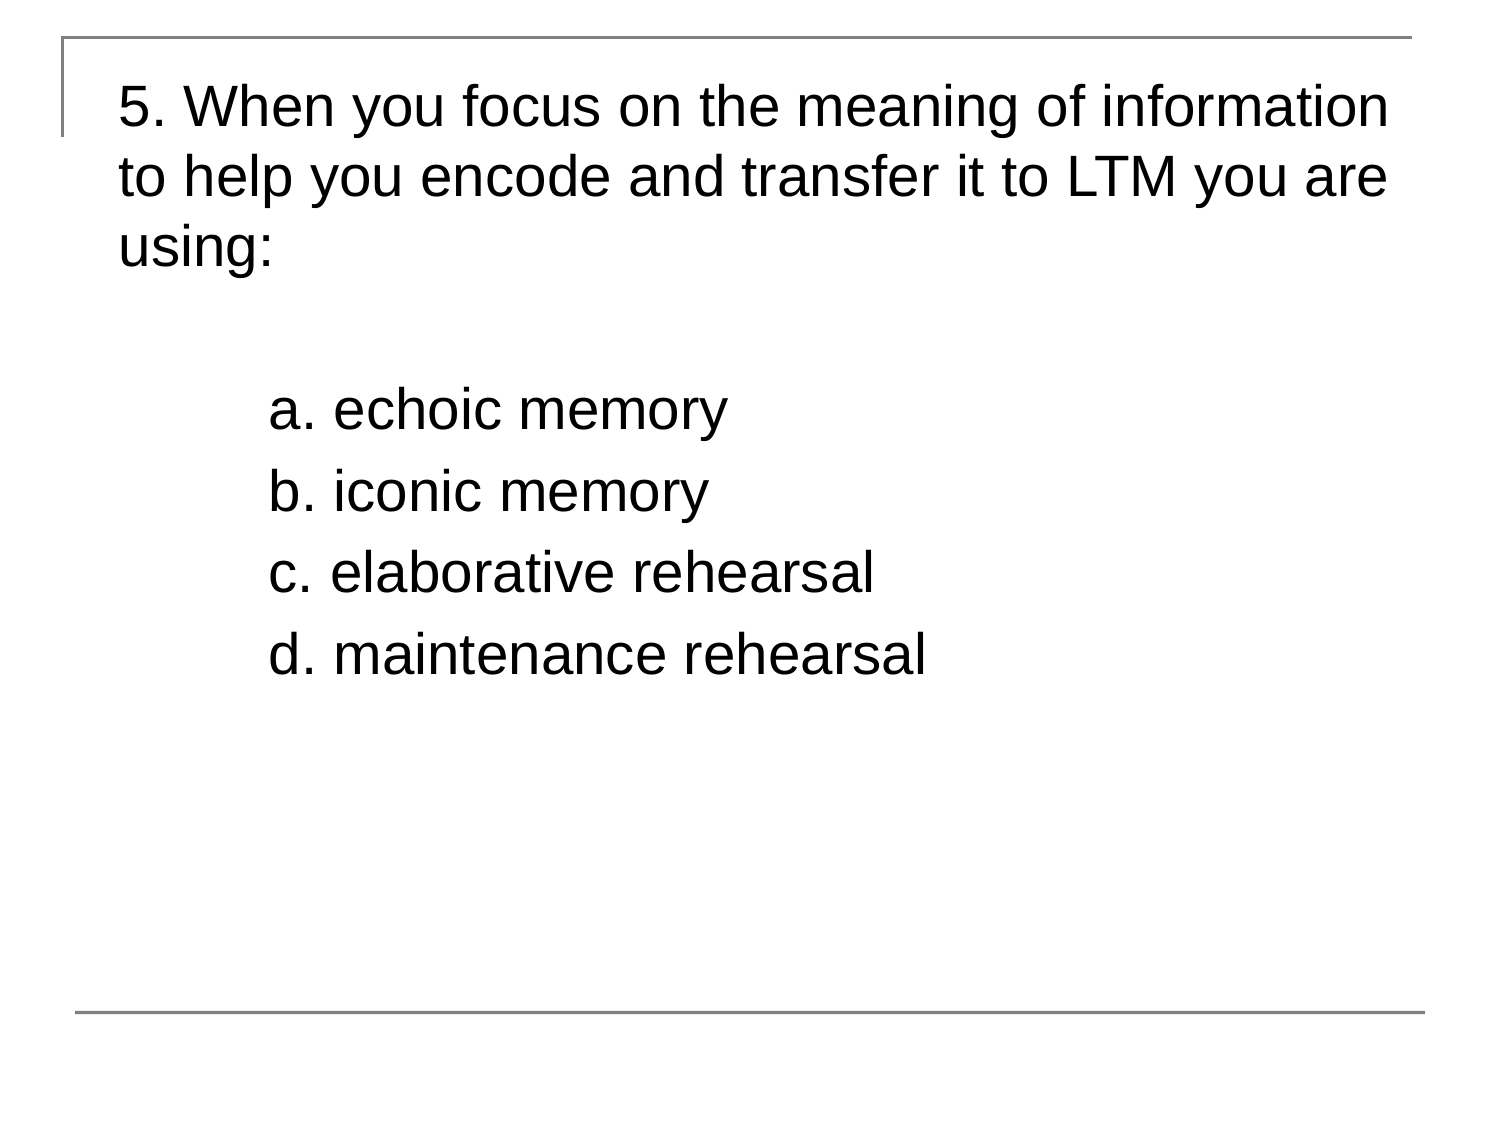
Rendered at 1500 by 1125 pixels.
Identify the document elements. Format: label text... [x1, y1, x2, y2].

list 5. When you focus on the meaning of information to help you encode and transfer it to LTM you are using: a. echoic memory b. iconic memory c. elaborative rehearsal d. maintenance rehearsal [103, 61, 1454, 805]
